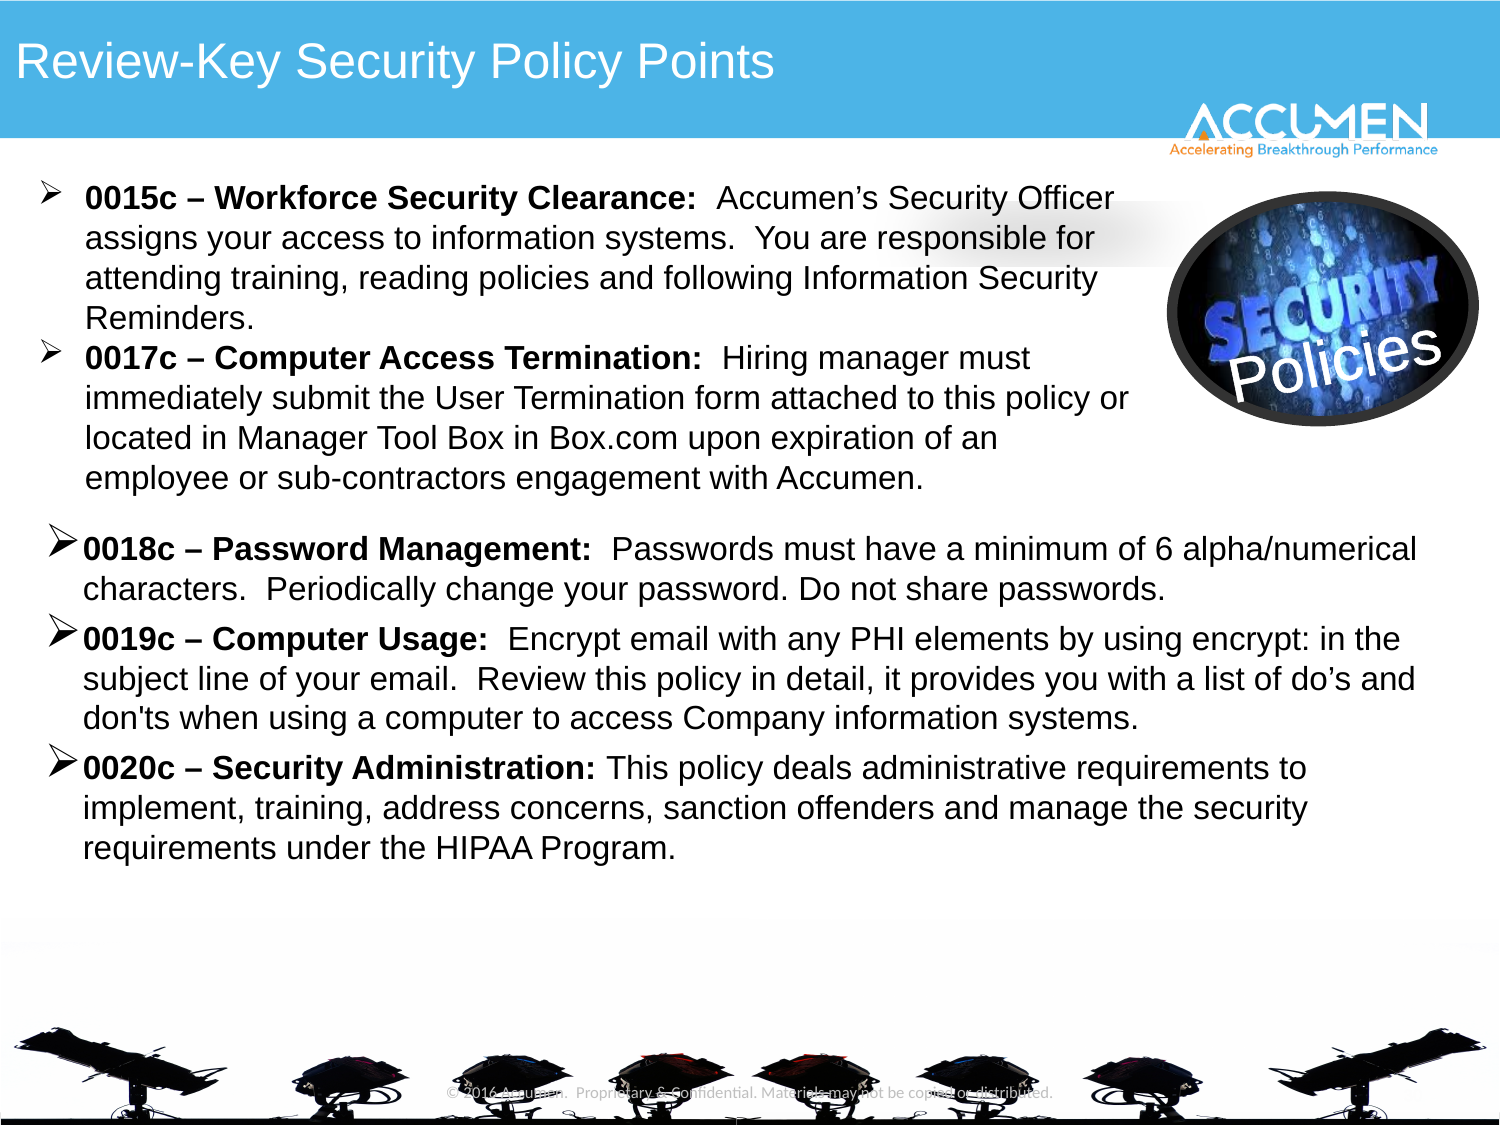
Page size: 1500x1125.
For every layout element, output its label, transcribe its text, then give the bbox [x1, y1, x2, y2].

picture [1169, 103, 1438, 142]
title Review-Key Security Policy Points [0, 24, 1438, 100]
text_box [1171, 196, 1474, 424]
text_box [24, 142, 1467, 786]
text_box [1, 918, 1499, 1125]
